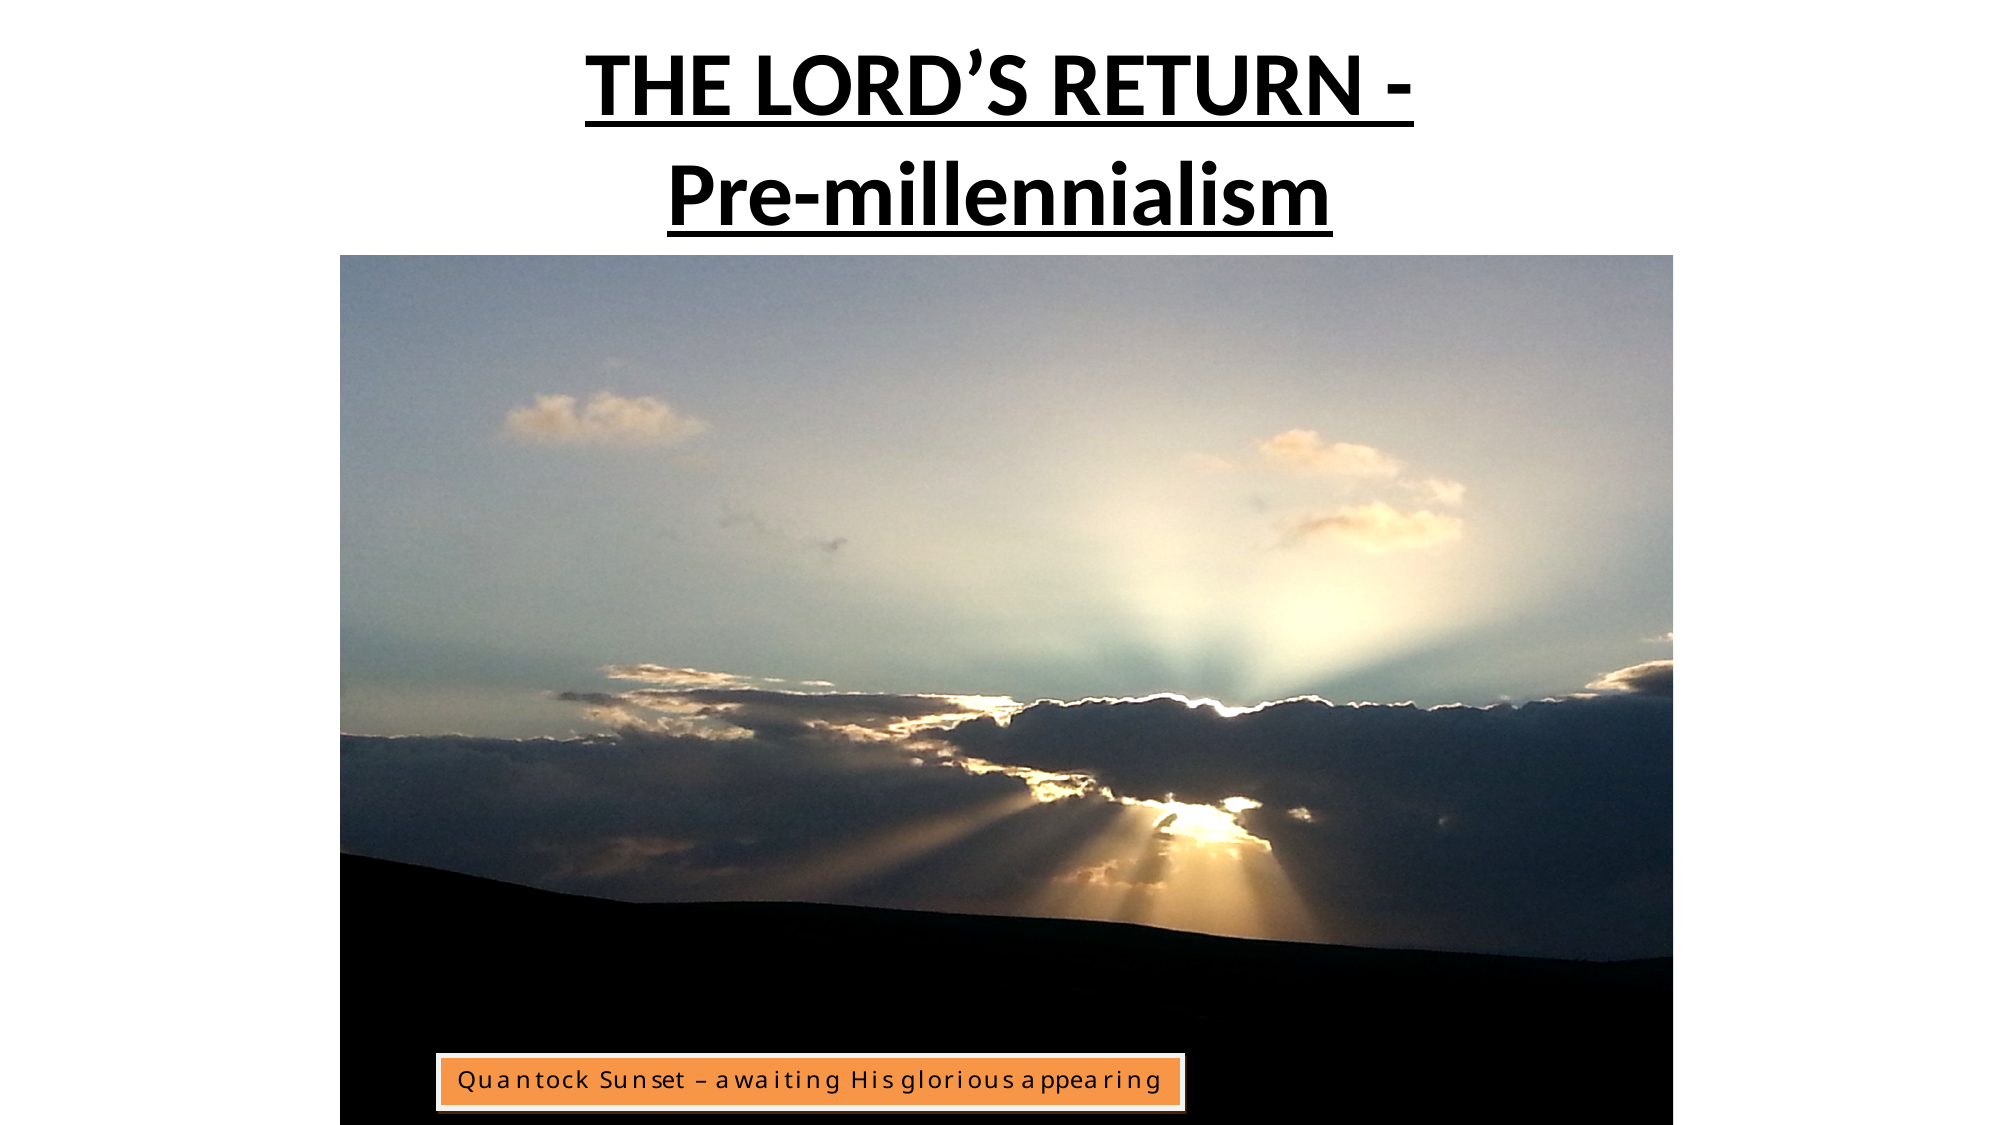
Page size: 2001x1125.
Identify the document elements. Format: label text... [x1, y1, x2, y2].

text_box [334, 255, 1674, 1125]
text_box THE LORD’S RETURN - Pre-millennialism [249, 16, 1750, 251]
